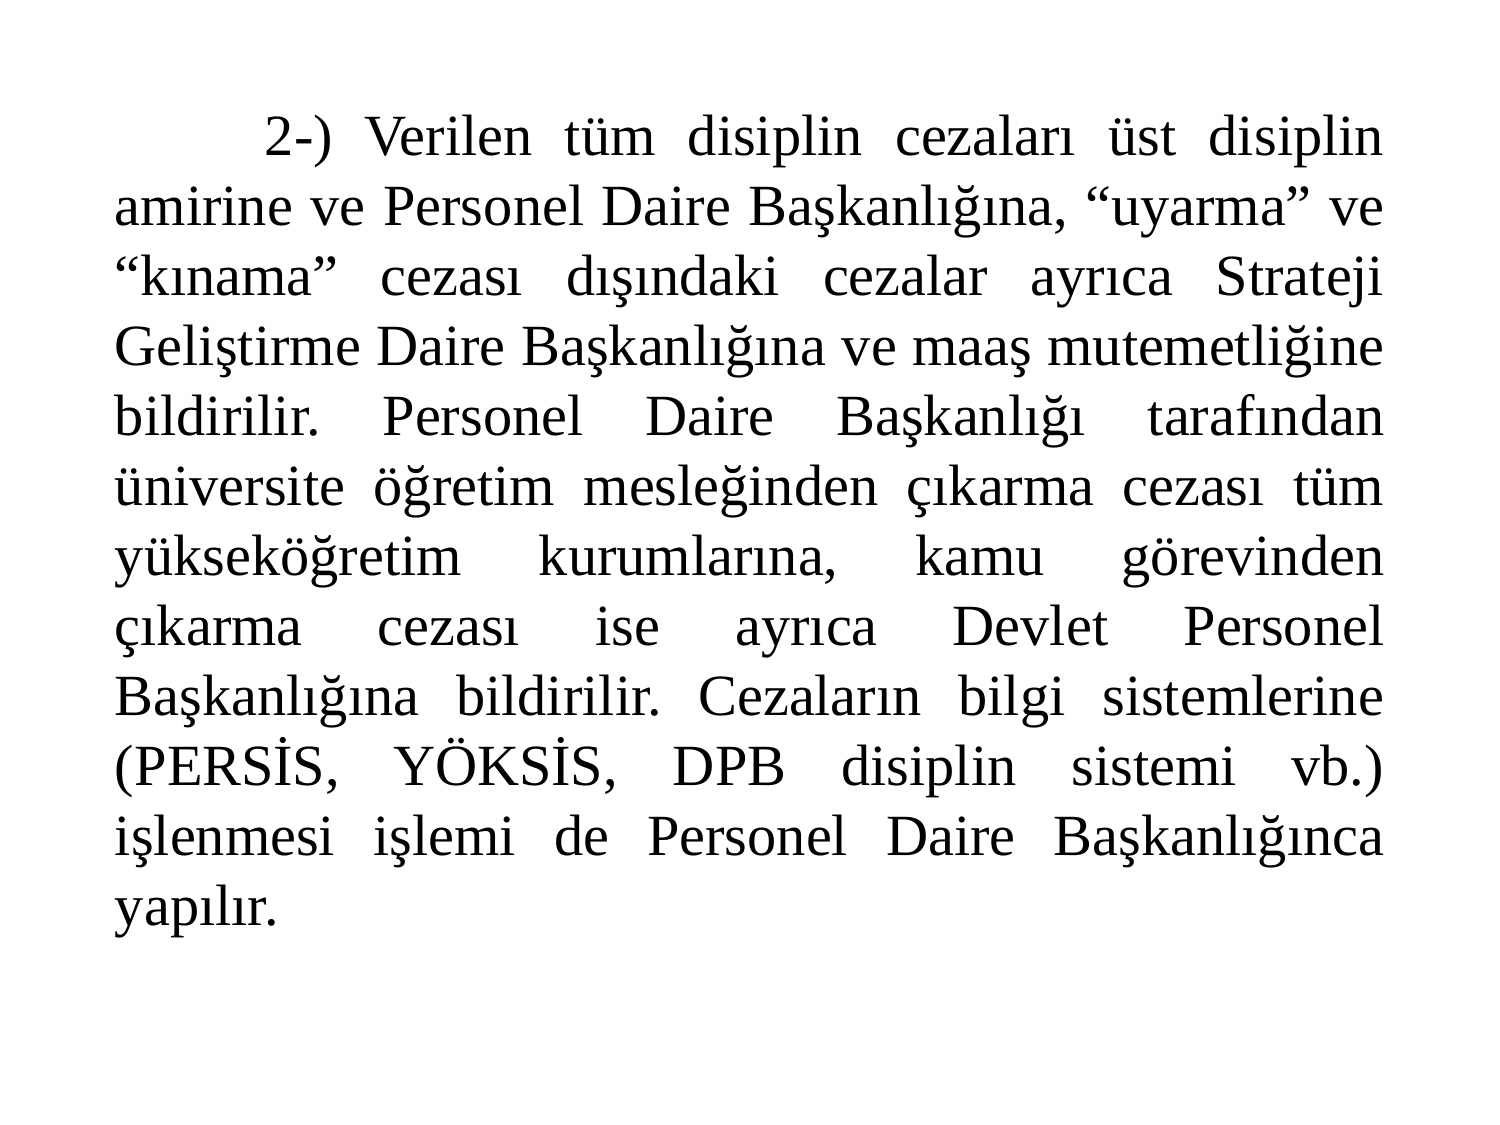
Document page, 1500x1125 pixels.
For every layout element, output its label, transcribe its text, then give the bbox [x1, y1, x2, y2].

text_box 2-) Verilen tüm disiplin cezaları üst disiplin amirine ve Personel Daire Başkanlığına, “uyarma” ve “kınama” cezası dışındaki cezalar ayrıca Strateji Geliştirme Daire Başkanlığına ve maaş mutemetliğine bildirilir. Personel Daire Başkanlığı tarafından üniversite öğretim mesleğinden çıkarma cezası tüm yükseköğretim kurumlarına, kamu görevinden çıkarma cezası ise ayrıca Devlet Personel Başkanlığına bildirilir. Cezaların bilgi sistemlerine (PERSİS, YÖKSİS, DPB disiplin sistemi vb.) işlenmesi işlemi de Personel Daire Başkanlığınca yapılır. [100, 89, 1400, 945]
